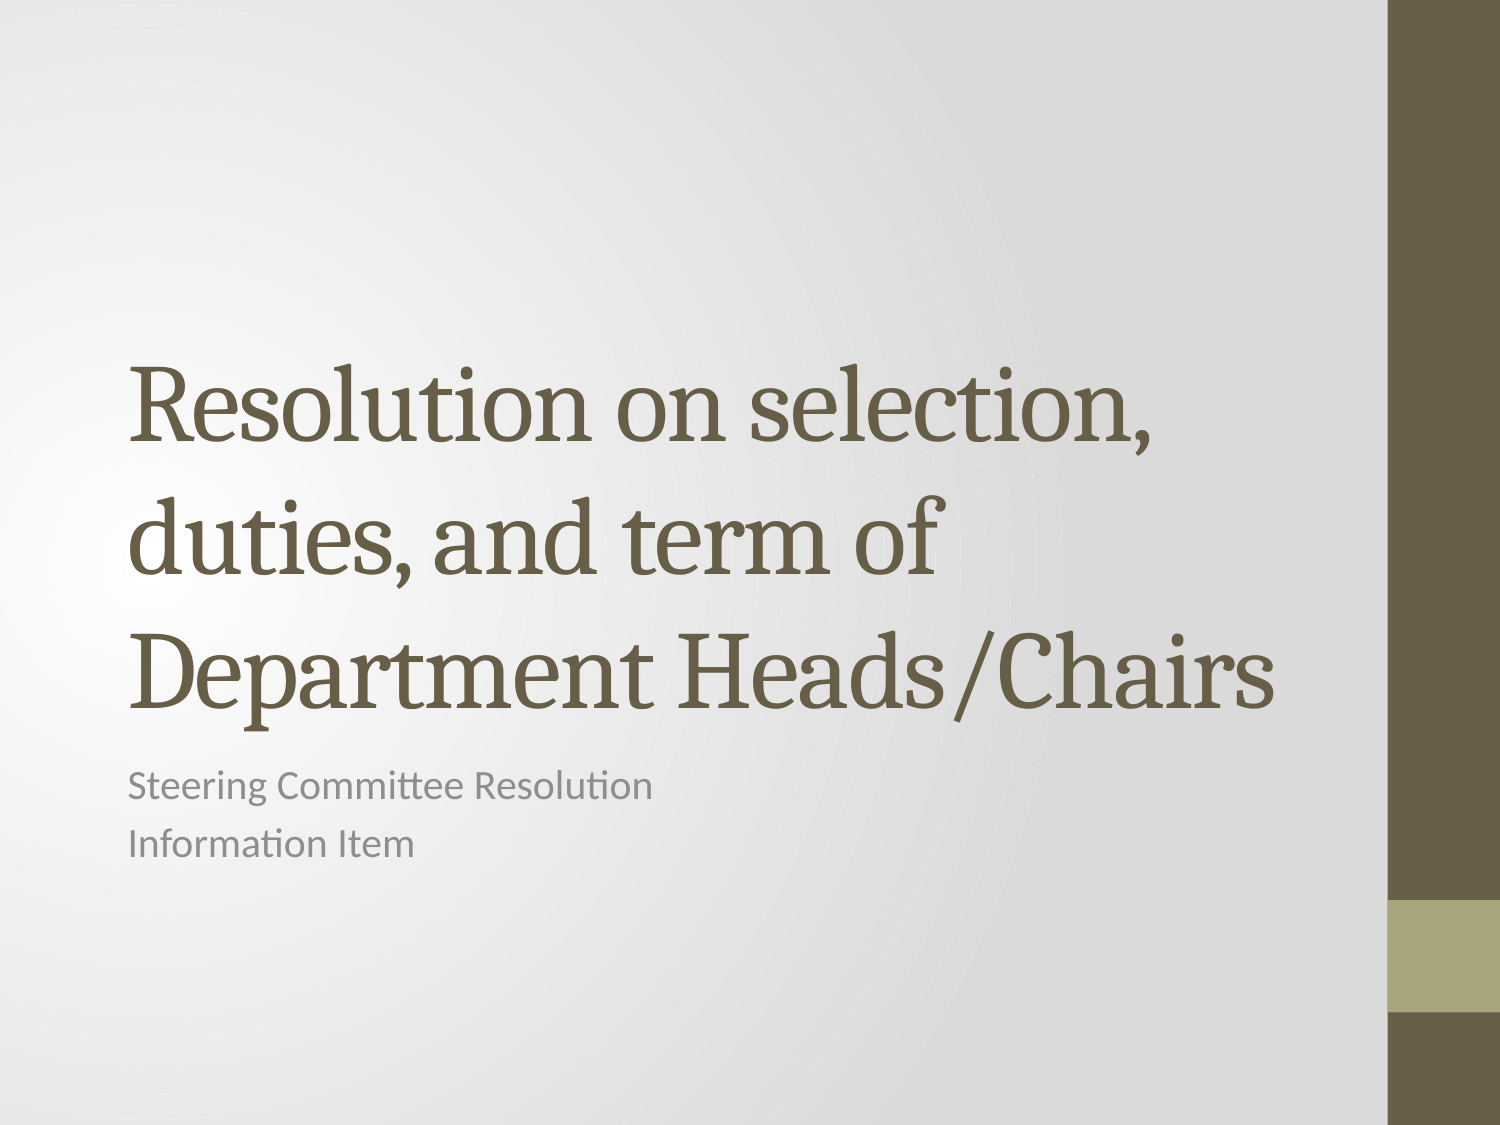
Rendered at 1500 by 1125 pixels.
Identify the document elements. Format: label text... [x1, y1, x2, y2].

subtitle Steering Committee Resolution Information Item [112, 750, 1173, 925]
title Resolution on selection, duties, and term of Department Heads/Chairs [112, 312, 1350, 738]
